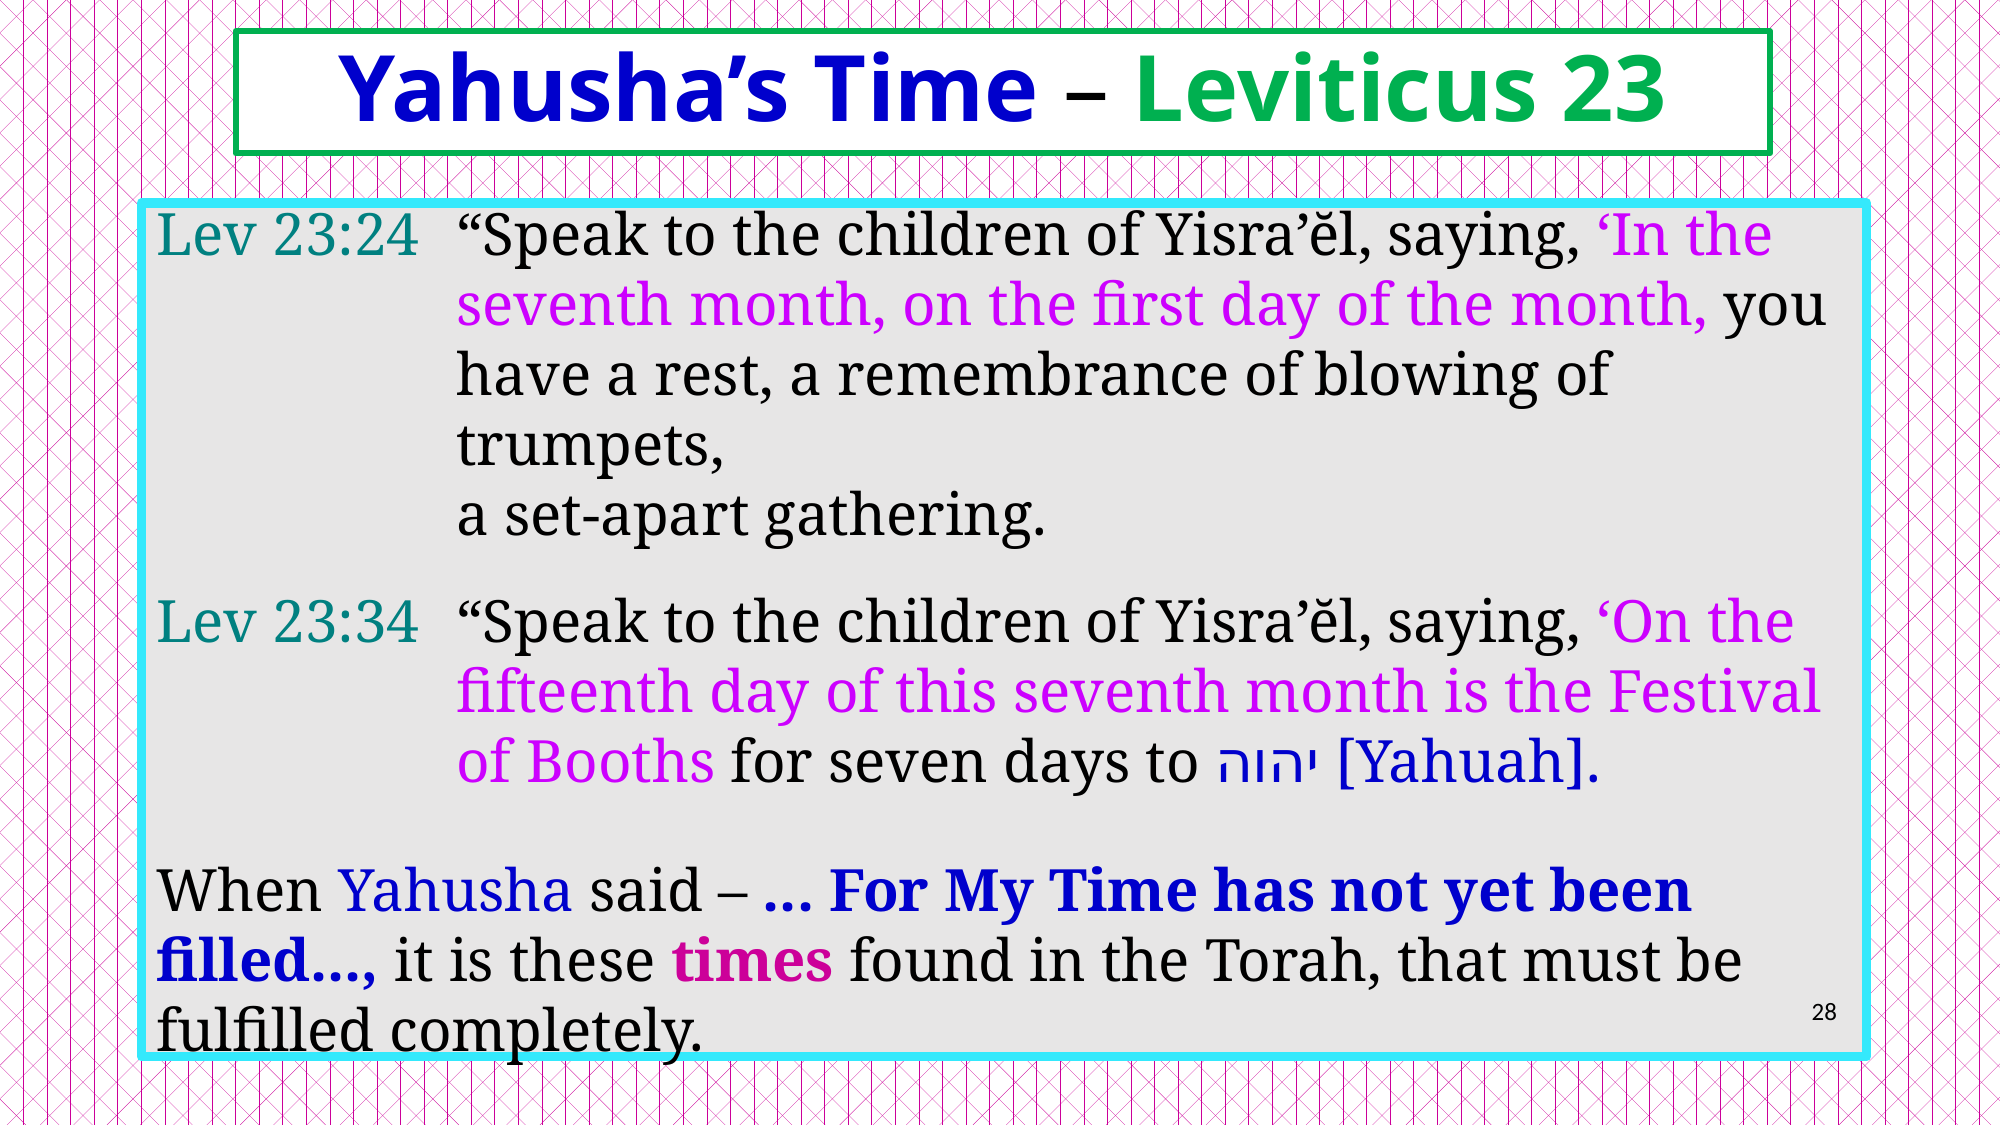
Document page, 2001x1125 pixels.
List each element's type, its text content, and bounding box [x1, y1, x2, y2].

list Lev 23:24 “Speak to the children of Yisra’ĕl, saying, ‘In the seventh month, on the first day of the month, you have a rest, a remembrance of blowing of trumpets, a set-apart gathering. Lev 23:34 “Speak to the children of Yisra’ĕl, saying, ‘On the fifteenth day of this seventh month is the Festival of Booths for seven days to יהוה [Yahuah]. When Yahusha said – ... For My Time has not yet been filled..., it is these times found in the Torah, that must be fulfilled completely. [141, 202, 1867, 1057]
slide_number 28 [1402, 980, 1853, 1040]
title Yahusha’s Time – Leviticus 23 [235, 31, 1770, 154]
